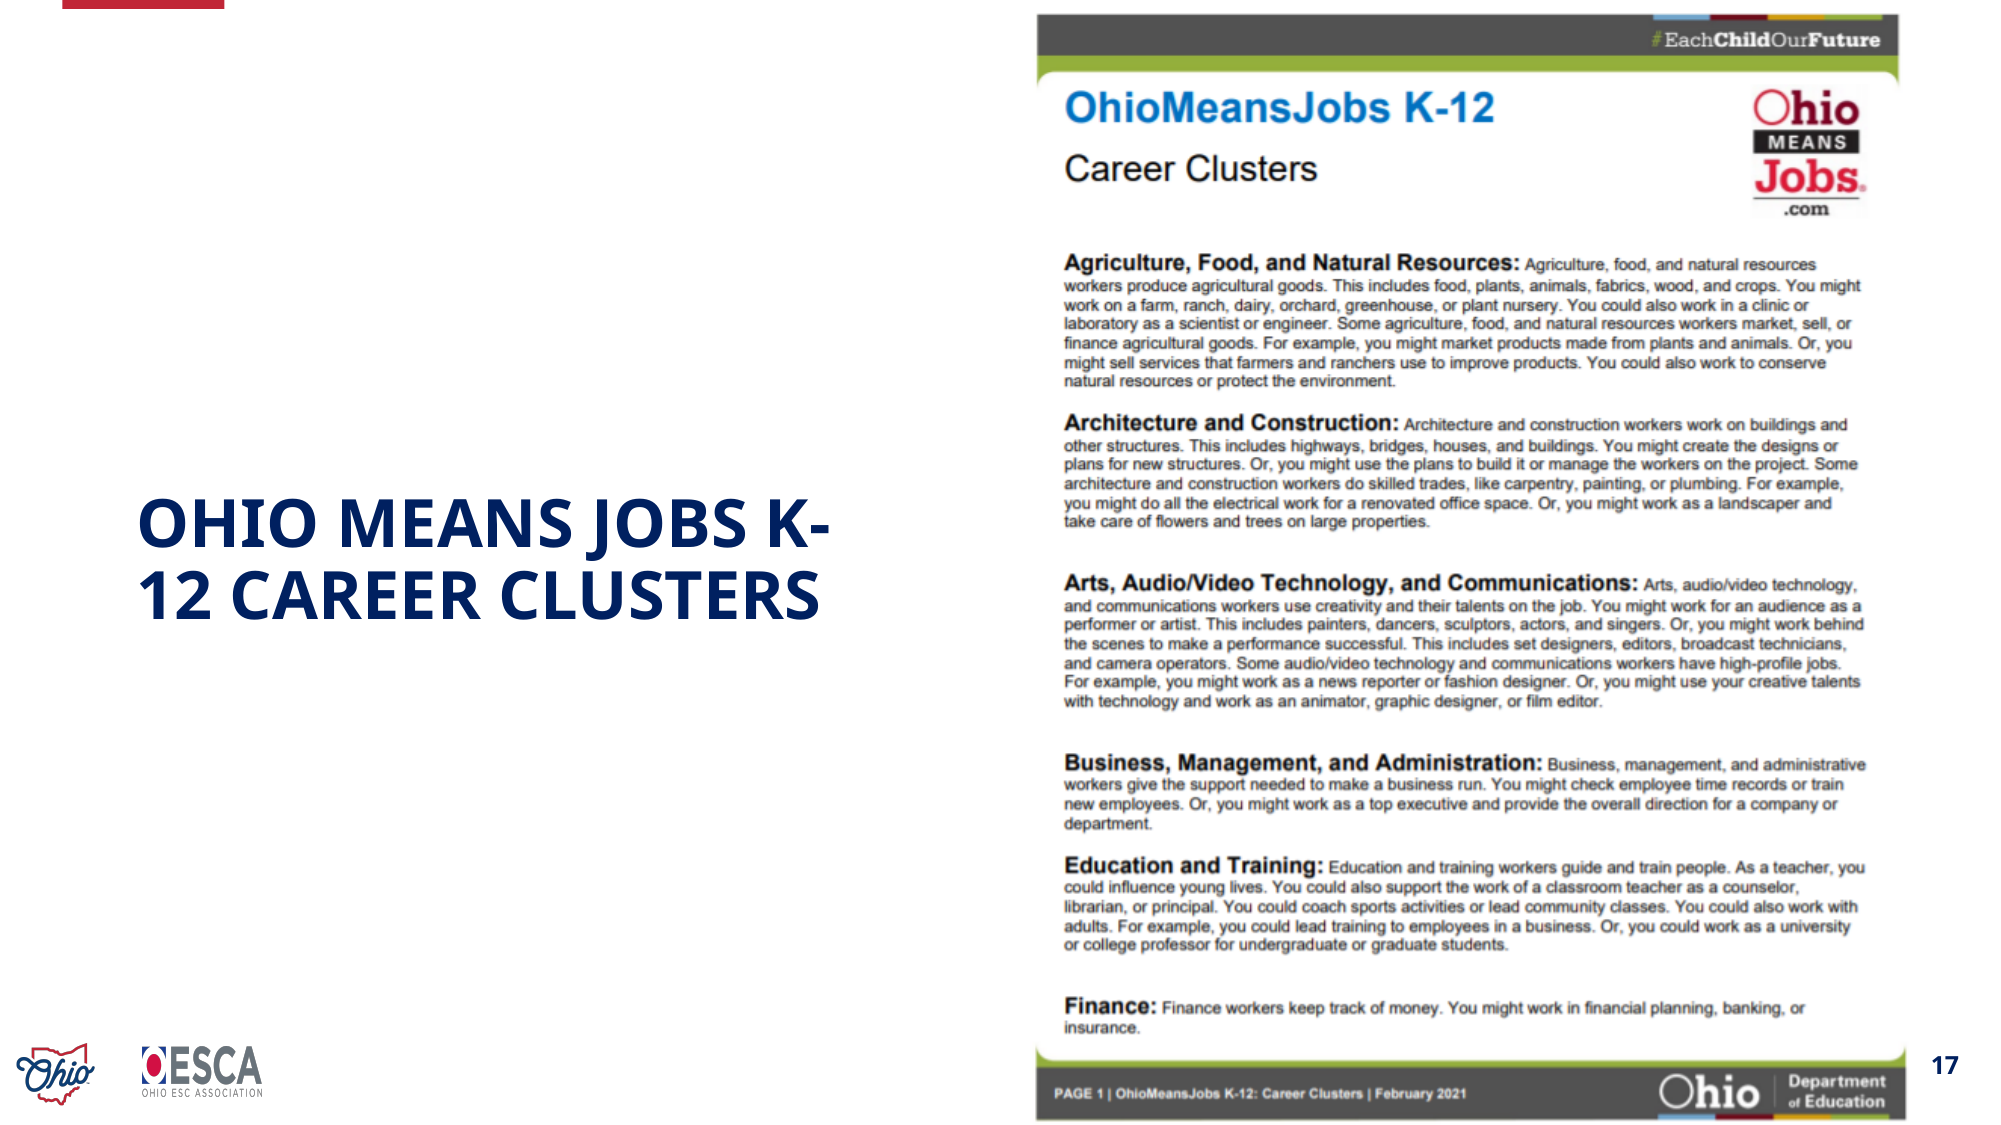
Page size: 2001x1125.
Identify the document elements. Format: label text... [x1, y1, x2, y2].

slide_number 17 [1913, 1036, 1975, 1097]
picture [142, 1046, 262, 1097]
title Ohio Means Jobs K-12 Career Clusters [121, 481, 869, 644]
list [1025, 0, 1913, 1125]
picture [16, 1043, 95, 1106]
